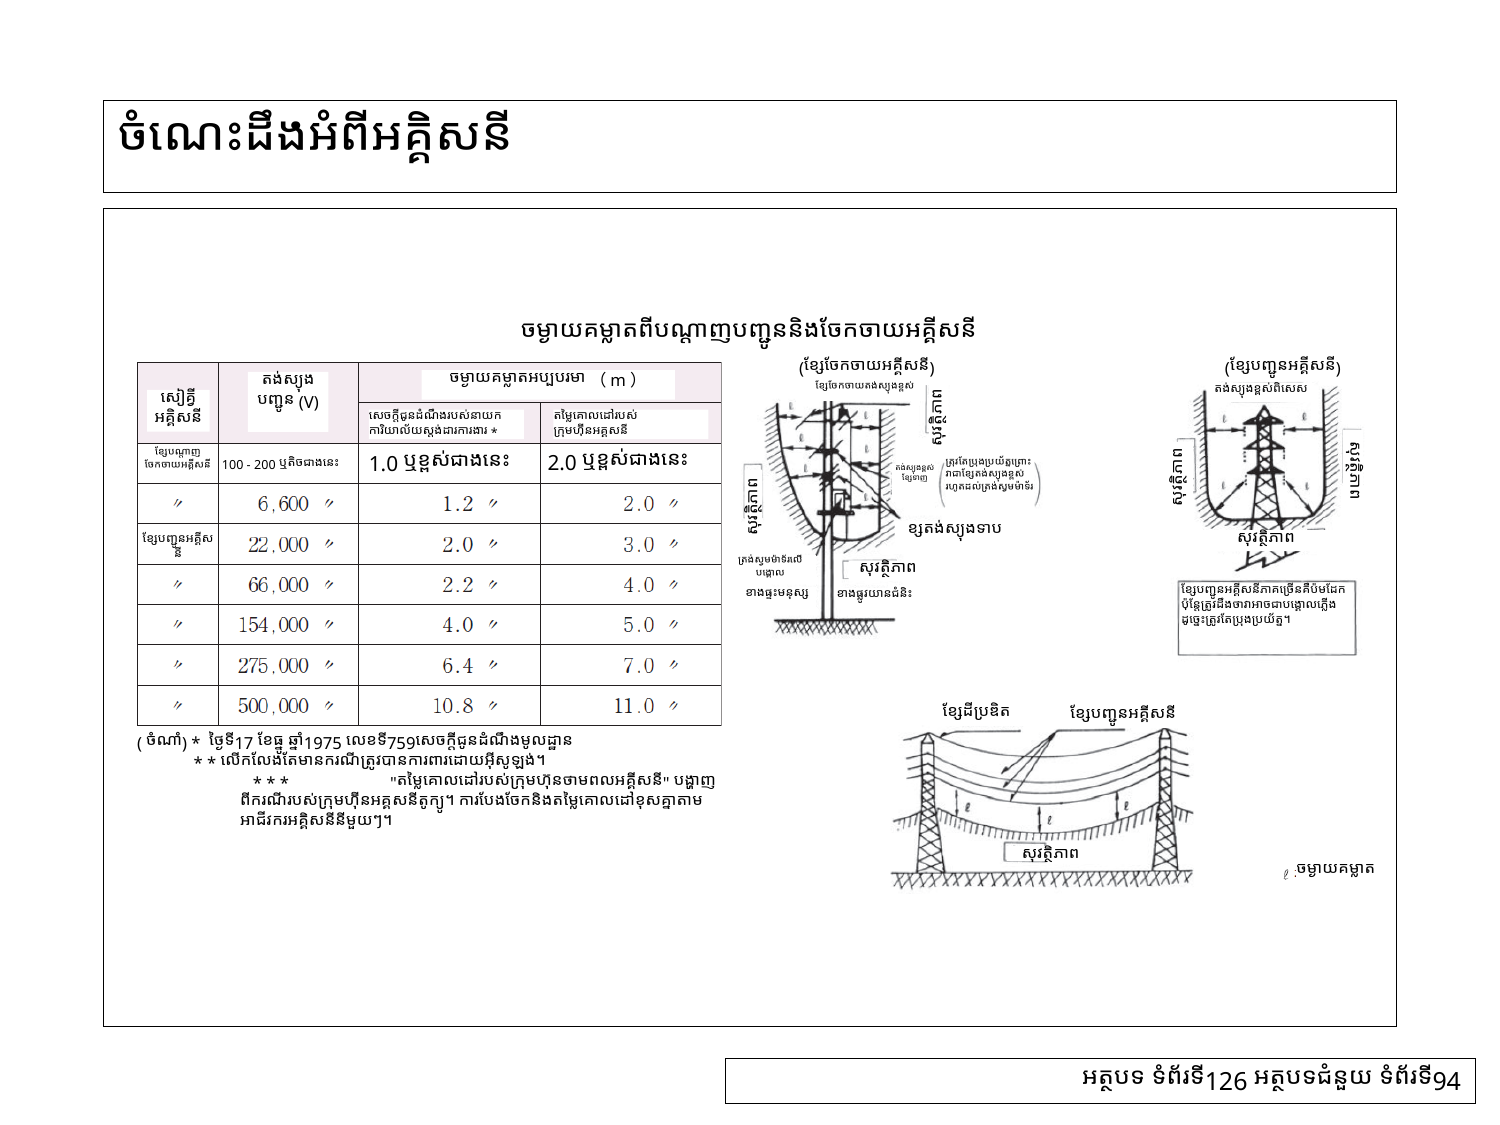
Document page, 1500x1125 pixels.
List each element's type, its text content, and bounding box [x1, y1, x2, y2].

text_box [103, 208, 1397, 1027]
text_box អត្ថបទ ទំព័រទី126 អត្ថបទជំនួយ ទំព័រទី94 [725, 1058, 1476, 1104]
picture [132, 356, 1376, 894]
title ចំណេះដឹងអំពីអគ្គិសនី [103, 100, 1397, 193]
text_box ចម្ងាយគម្លាតពីបណ្តាញបញ្ជូននិងចែកចាយអគ្គីសនី [421, 310, 1077, 356]
text_box ( ចំណាំ) * ថ្ងៃទី17 ខែធ្នូ ឆ្នាំ1975 លេខទី759សេចក្តីជូនដំណឹងមូលដ្ឋាន * * លើកលែងតែមានករណីត្រូវបានការពារដោយអ៊ីសូឡង់។ * * * "តម្លៃគោលដៅរបស់ក្រុមហ៊ុនថាមពលអគ្គីសនី" បង្ហាញពីករណីរបស់ក្រុមហ៊ុនអគ្គីសនីតូក្យូ។ ការបែងចែកនិងតម្លៃគោលដៅខុសគ្នាតាមអាជីវករអគ្គិសនីនីមួយៗ។ [137, 825, 725, 837]
